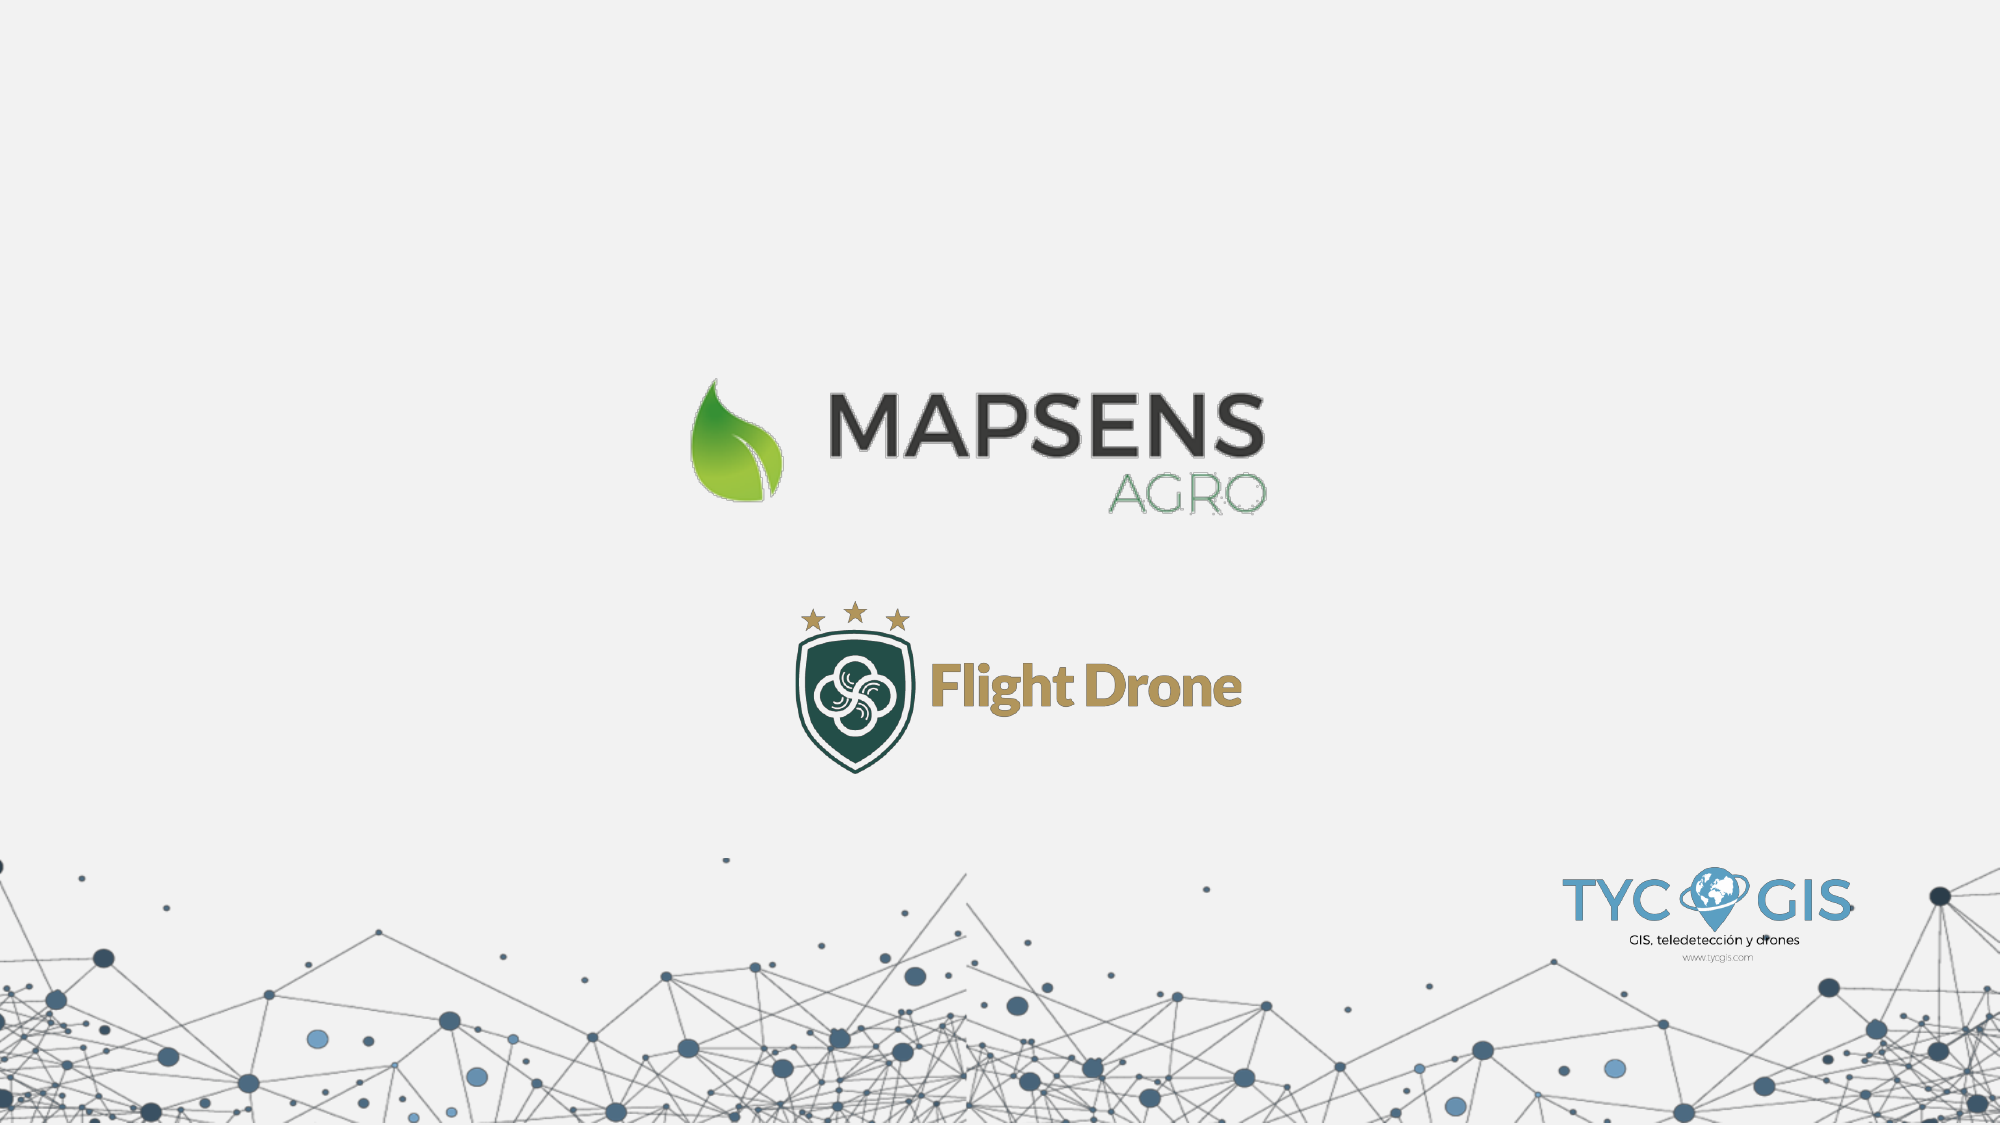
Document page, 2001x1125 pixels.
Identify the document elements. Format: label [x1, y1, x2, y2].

picture [0, 0, 2000, 1125]
text_box [1553, 860, 1865, 969]
text_box [633, 322, 1367, 546]
text_box [795, 601, 1242, 774]
